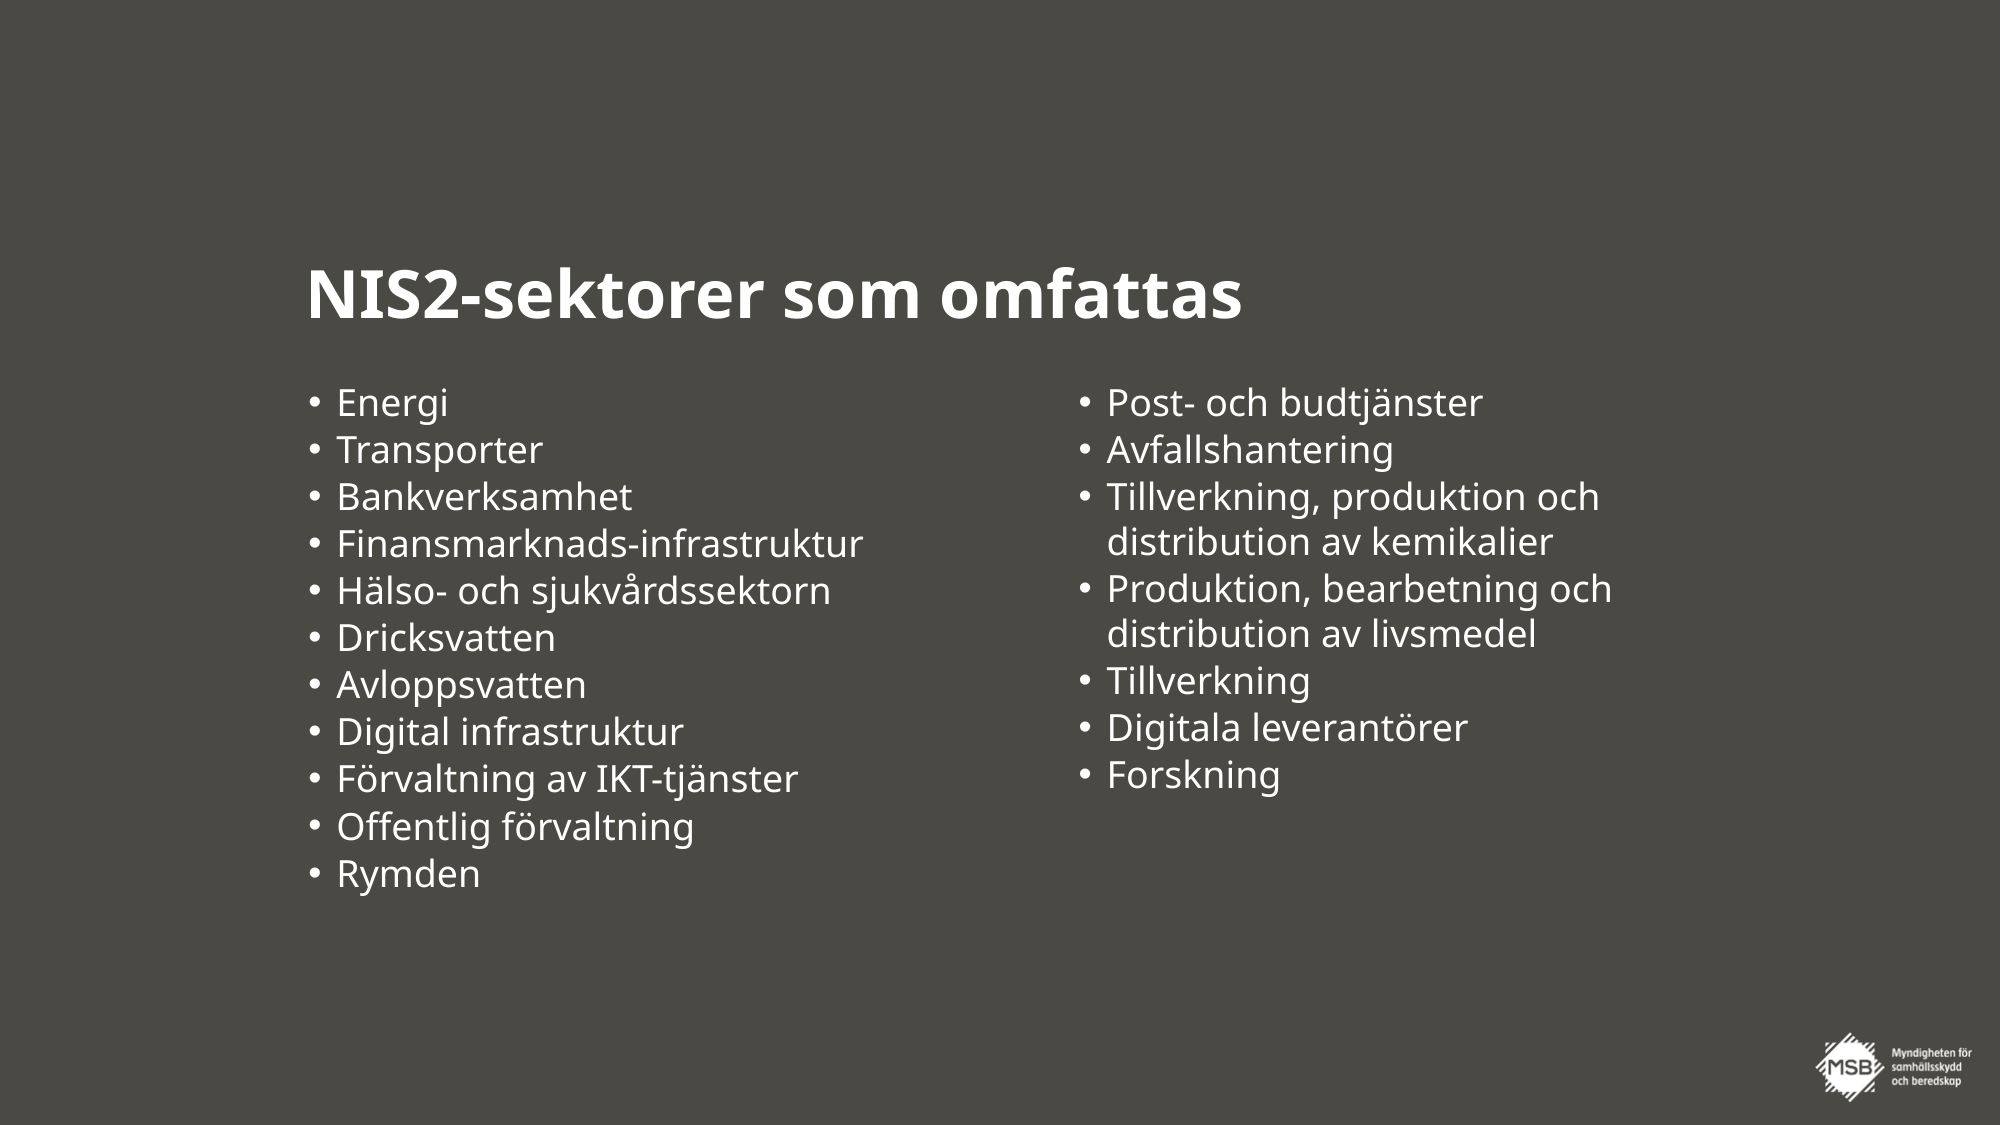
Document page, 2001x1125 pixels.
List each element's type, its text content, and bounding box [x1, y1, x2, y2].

text_box Post- och budtjänster Avfallshantering Tillverkning, produktion och distribution av kemikalier Produktion, bearbetning och distribution av livsmedel Tillverkning Digitala leverantörer Forskning [1063, 371, 1796, 804]
text_box Energi Transporter Bankverksamhet Finansmarknads-infrastruktur Hälso- och sjukvårdssektorn Dricksvatten Avloppsvatten Digital infrastruktur Förvaltning av IKT-tjänster Offentlig förvaltning Rymden [293, 371, 1025, 902]
picture [1815, 1032, 1972, 1102]
title NIS2-sektorer som omfattas [290, 181, 1699, 341]
